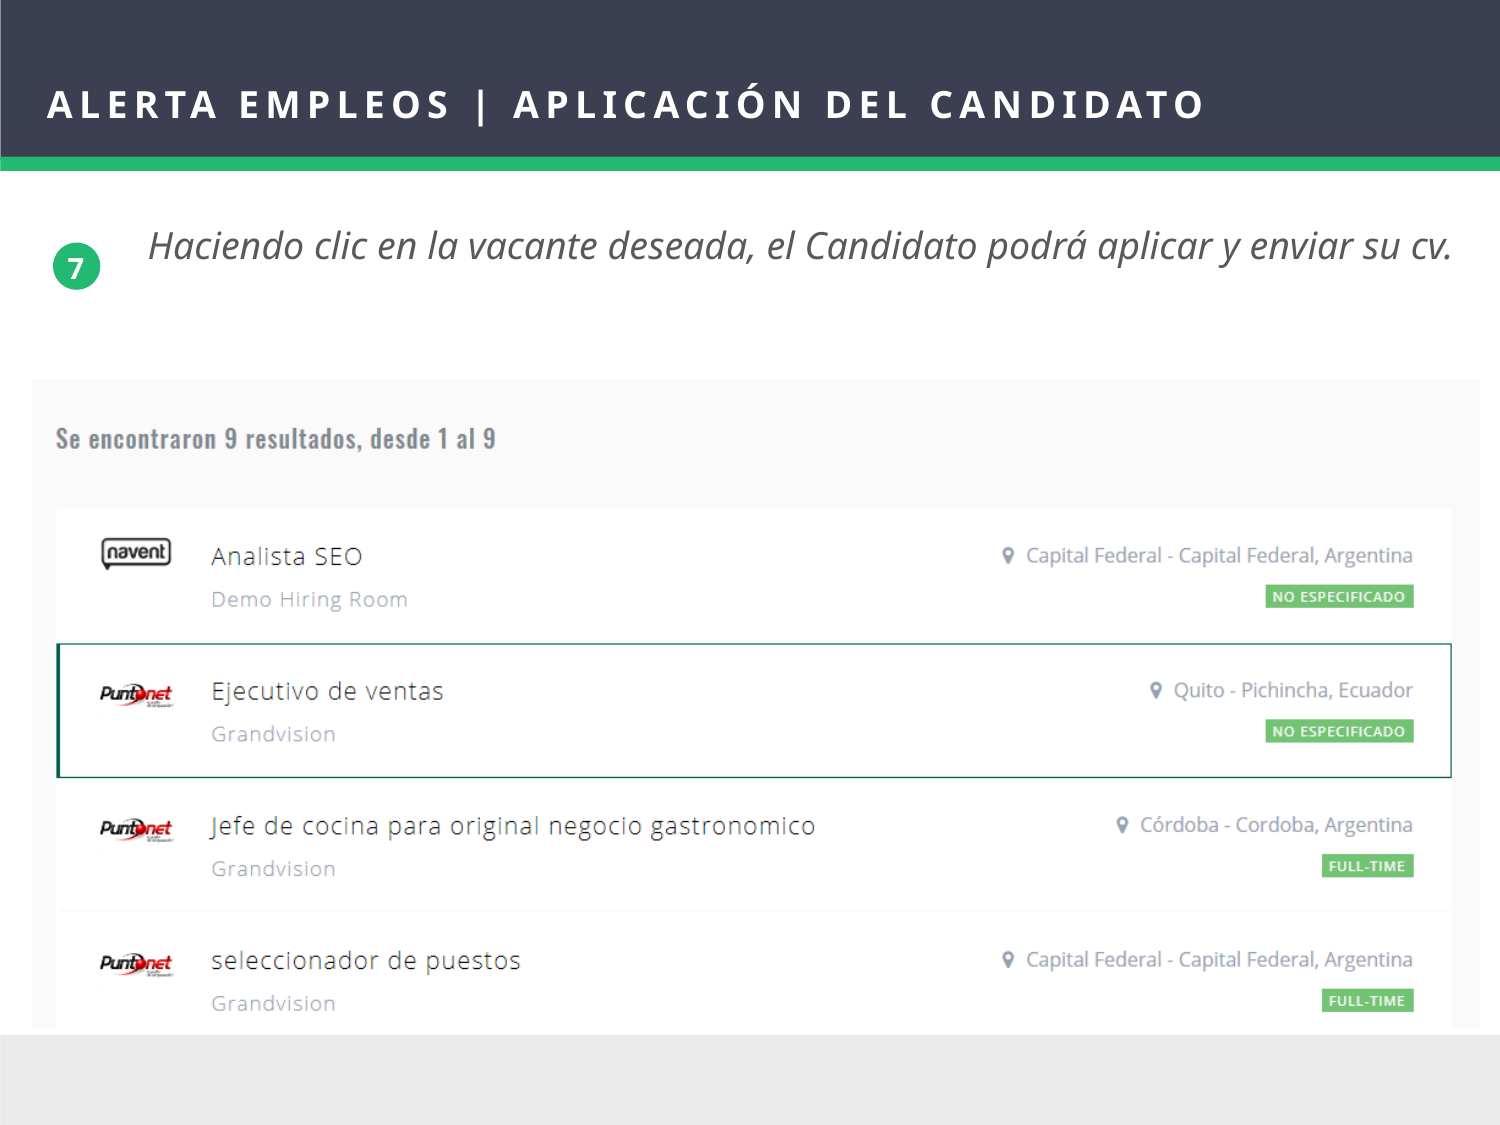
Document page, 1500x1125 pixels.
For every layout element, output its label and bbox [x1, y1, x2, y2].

picture [0, 0, 1500, 1125]
text_box [52, 242, 101, 294]
